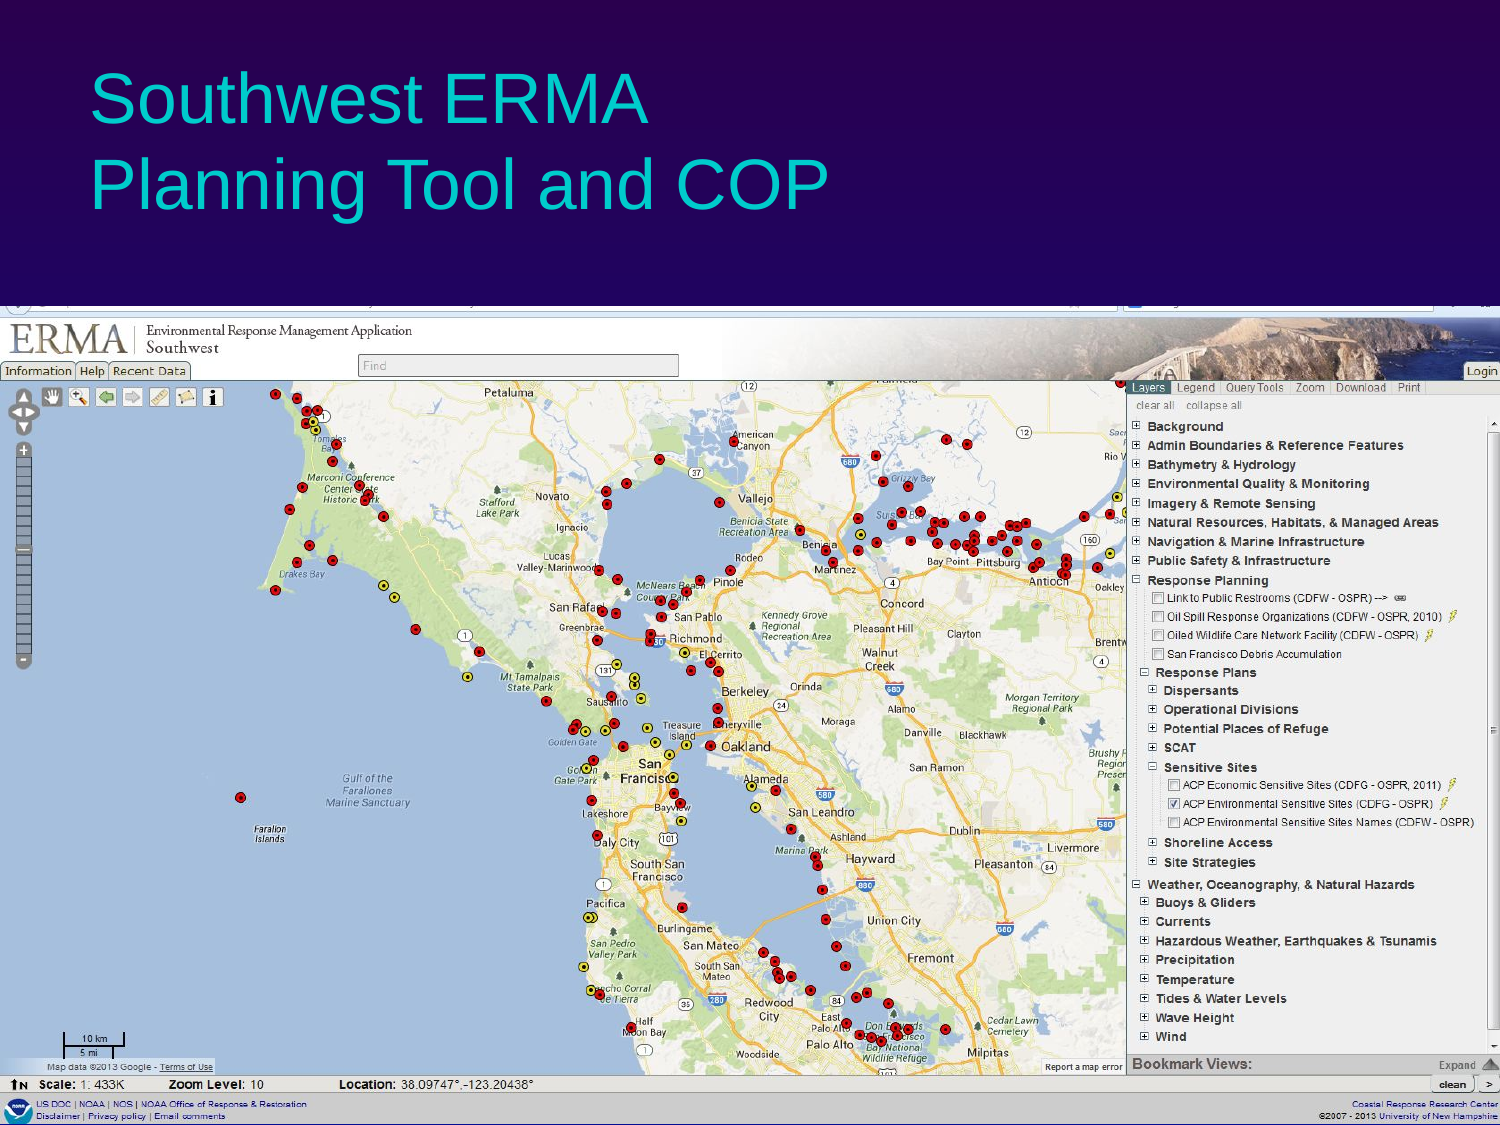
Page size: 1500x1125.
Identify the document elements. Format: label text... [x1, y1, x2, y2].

picture [0, 306, 1500, 1124]
title Southwest ERMA Planning Tool and COP [75, 45, 1425, 233]
